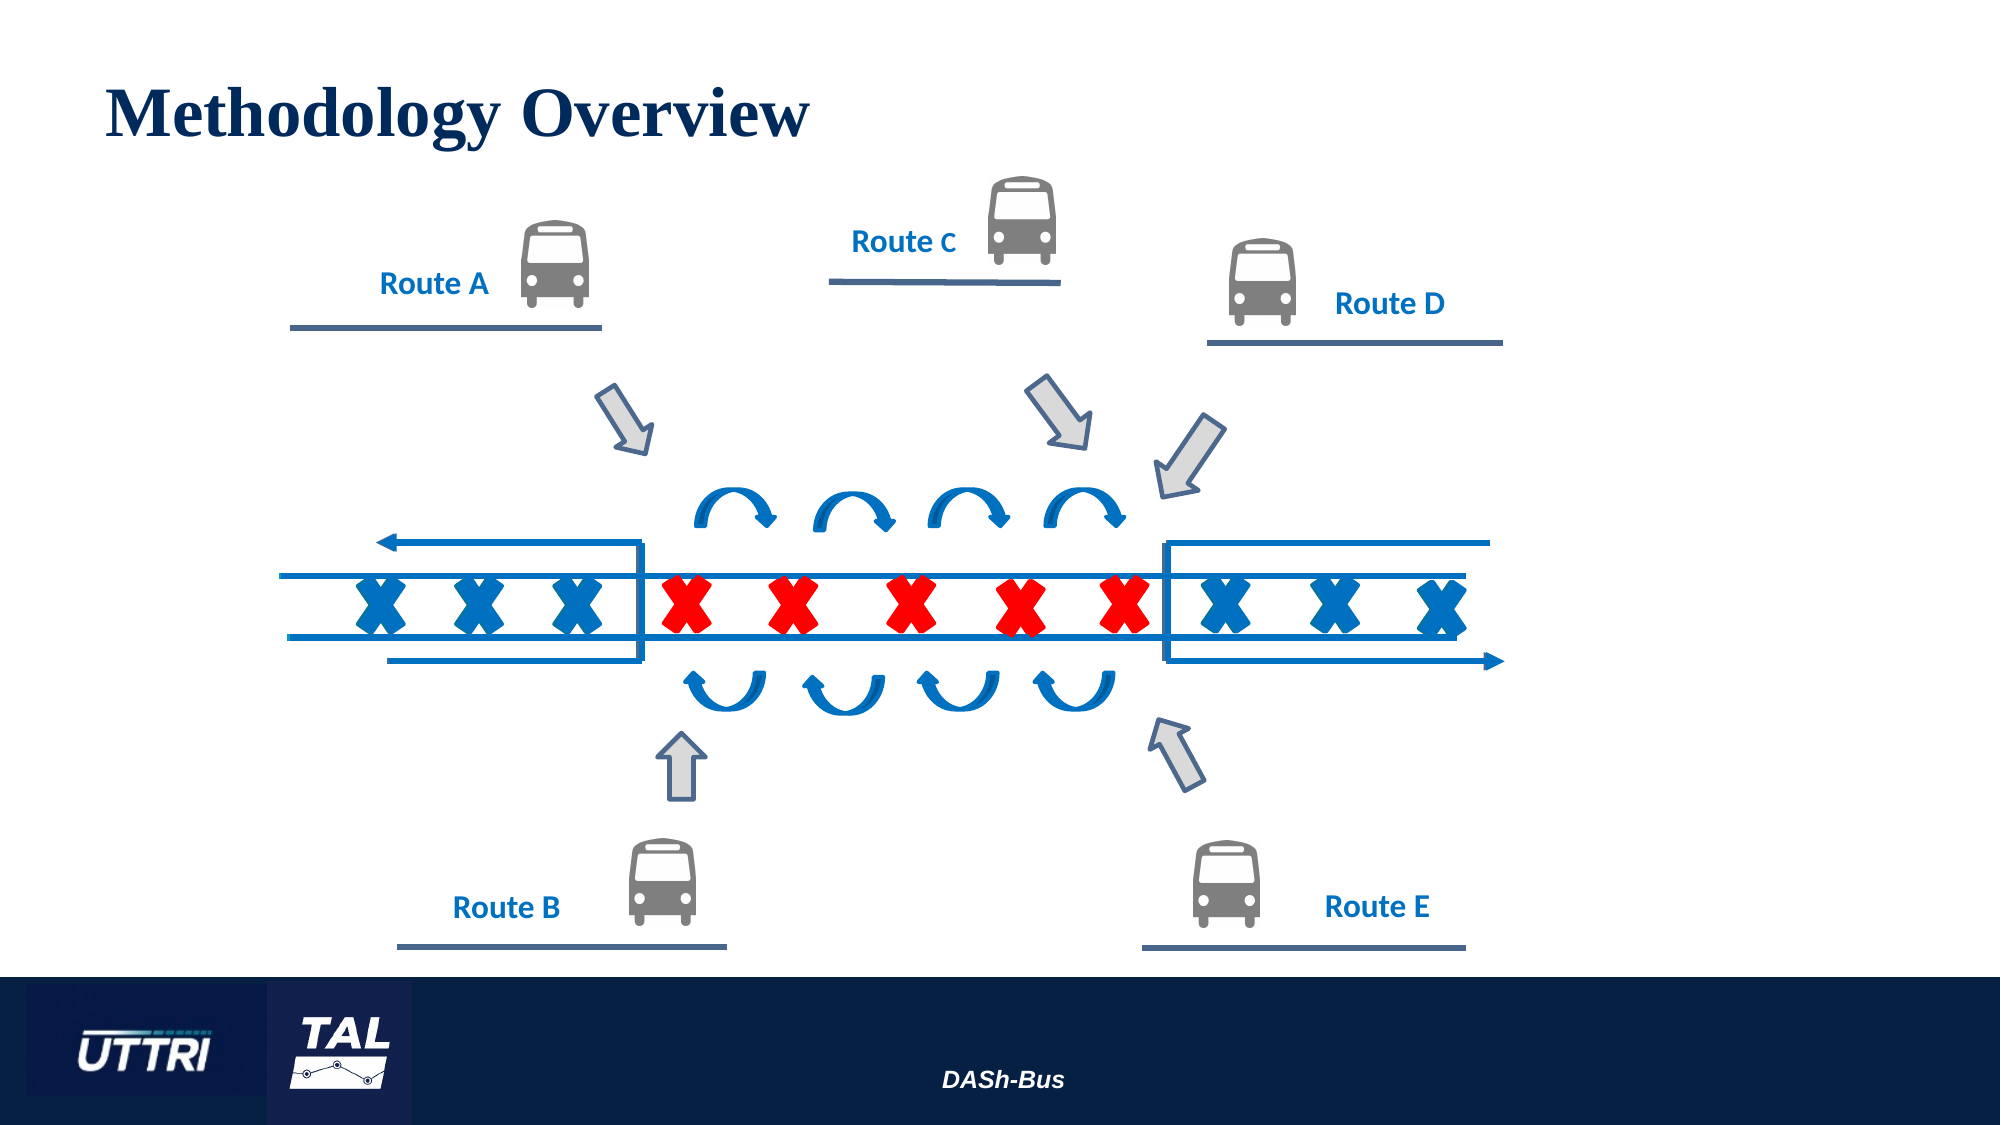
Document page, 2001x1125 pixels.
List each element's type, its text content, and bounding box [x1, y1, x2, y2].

text_box DASh-Bus [927, 1056, 1188, 1102]
picture [26, 981, 412, 1125]
title Methodology Overview [90, 54, 1643, 161]
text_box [278, 176, 1606, 949]
